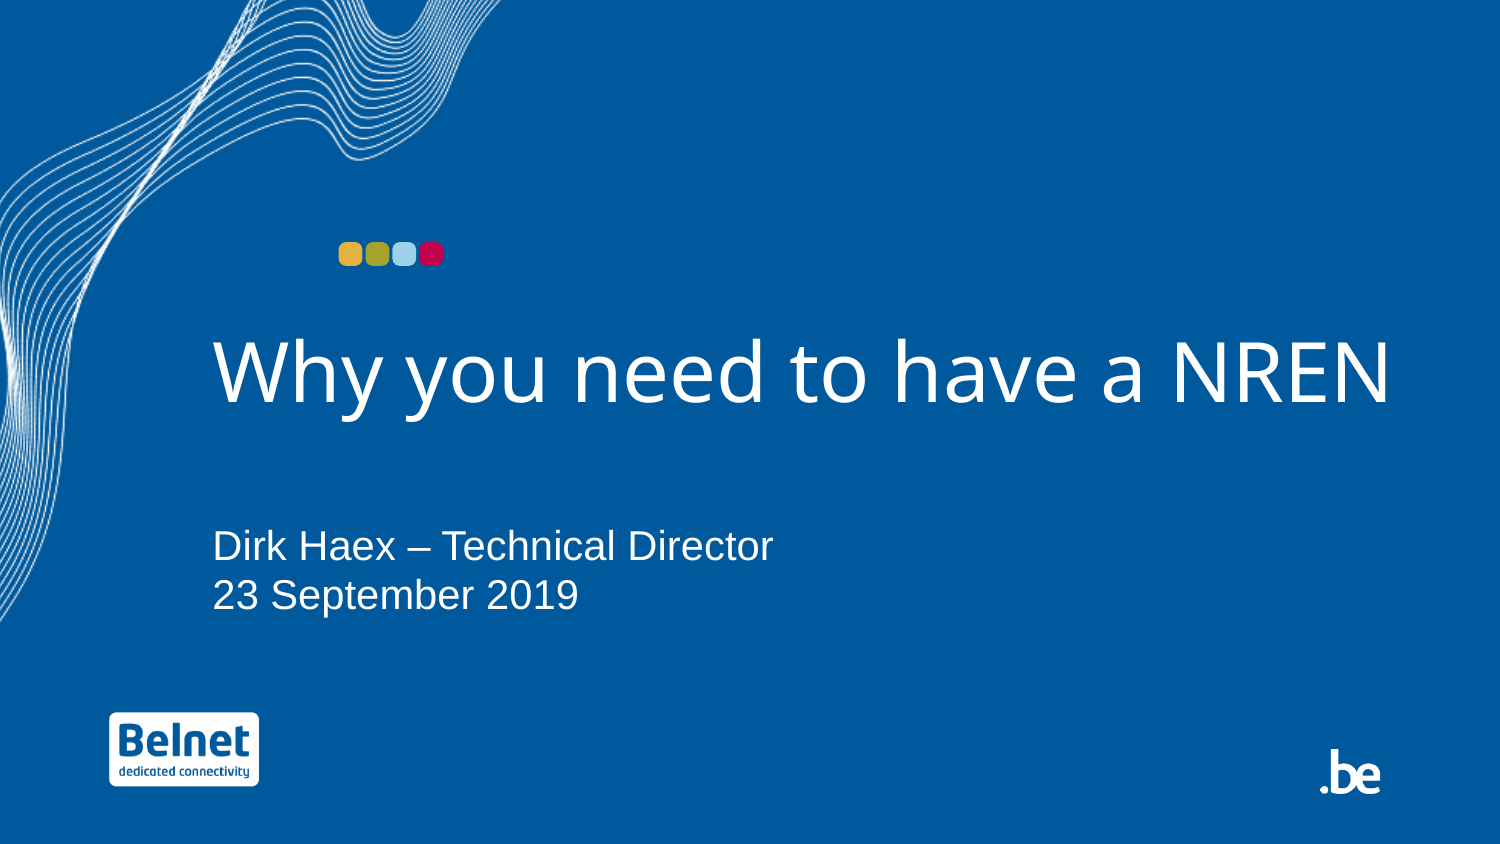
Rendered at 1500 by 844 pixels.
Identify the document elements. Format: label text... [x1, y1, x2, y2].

picture [0, 0, 706, 658]
picture [1320, 749, 1381, 794]
subtitle Dirk Haex – Technical Director 23 September 2019 [212, 518, 1157, 642]
picture [105, 709, 262, 789]
title Why you need to have a NREN [212, 338, 1435, 551]
